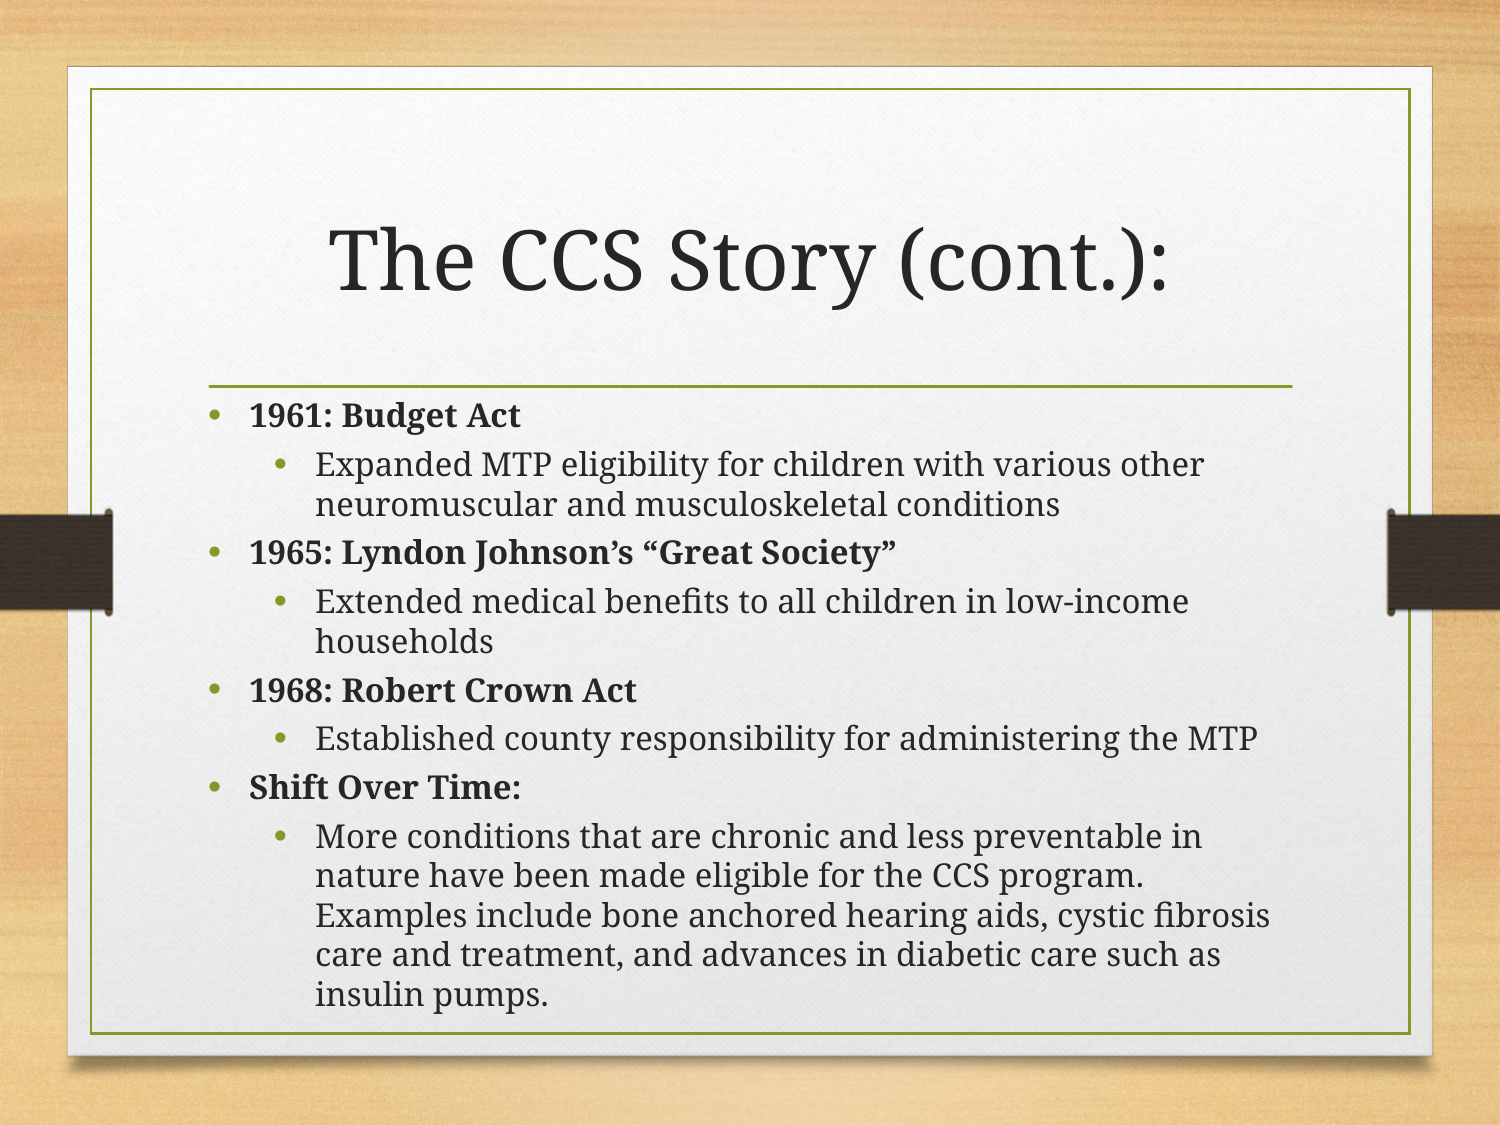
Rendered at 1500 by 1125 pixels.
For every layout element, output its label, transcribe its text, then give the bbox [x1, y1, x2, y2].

list 1961: Budget Act Expanded MTP eligibility for children with various other neuromuscular and musculoskeletal conditions 1965: Lyndon Johnson’s “Great Society” Extended medical benefits to all children in low-income households 1968: Robert Crown Act Established county responsibility for administering the MTP Shift Over Time: More conditions that are chronic and less preventable in nature have been made eligible for the CCS program. Examples include bone anchored hearing aids, cystic fibrosis care and treatment, and advances in diabetic care such as insulin pumps. [193, 387, 1309, 1025]
picture [0, 0, 1500, 1125]
title The CCS Story (cont.): [193, 150, 1309, 365]
